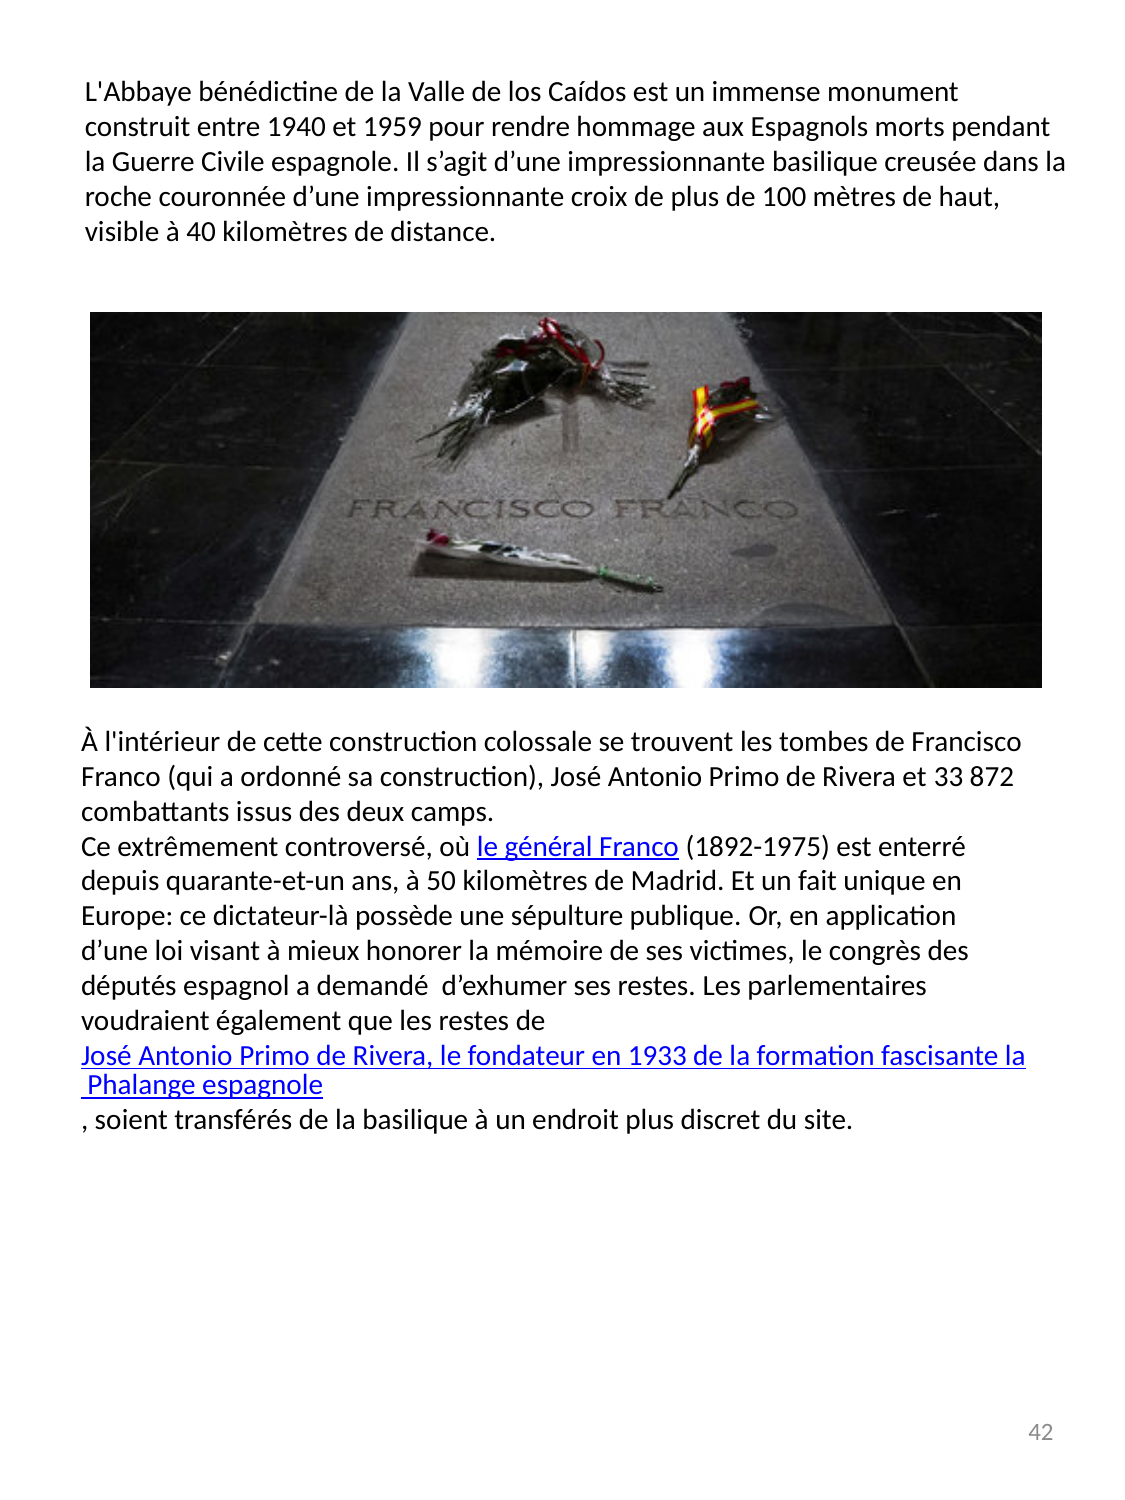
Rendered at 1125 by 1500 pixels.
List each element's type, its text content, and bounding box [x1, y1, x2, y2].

list L'Abbaye bénédictine de la Valle de los Caídos est un immense monument construit entre 1940 et 1959 pour rendre hommage aux Espagnols morts pendant la Guerre Civile espagnole. Il s’agit d’une impressionnante basilique creusée dans la roche couronnée d’une impressionnante croix de plus de 100 mètres de haut, visible à 40 kilomètres de distance. [69, 64, 1083, 266]
picture [89, 312, 1043, 688]
slide_number 42 [806, 1390, 1069, 1471]
text_box À l'intérieur de cette construction colossale se trouvent les tombes de Francisco Franco (qui a ordonné sa construction), José Antonio Primo de Rivera et 33 872 combattants issus des deux camps. Ce extrêmement controversé, où le général Franco (1892-1975) est enterré depuis quarante-et-un ans, à 50 kilomètres de Madrid. Et un fait unique en Europe: ce dictateur-là possède une sépulture publique. Or, en application d’une loi visant à mieux honorer la mémoire de ses victimes, le congrès des députés espagnol a demandé d’exhumer ses restes. Les parlementaires voudraient également que les restes de José Antonio Primo de Rivera, le fondateur en 1933 de la formation fascisante la Phalange espagnole, soient transférés de la basilique à un endroit plus discret du site. [66, 714, 1042, 1149]
